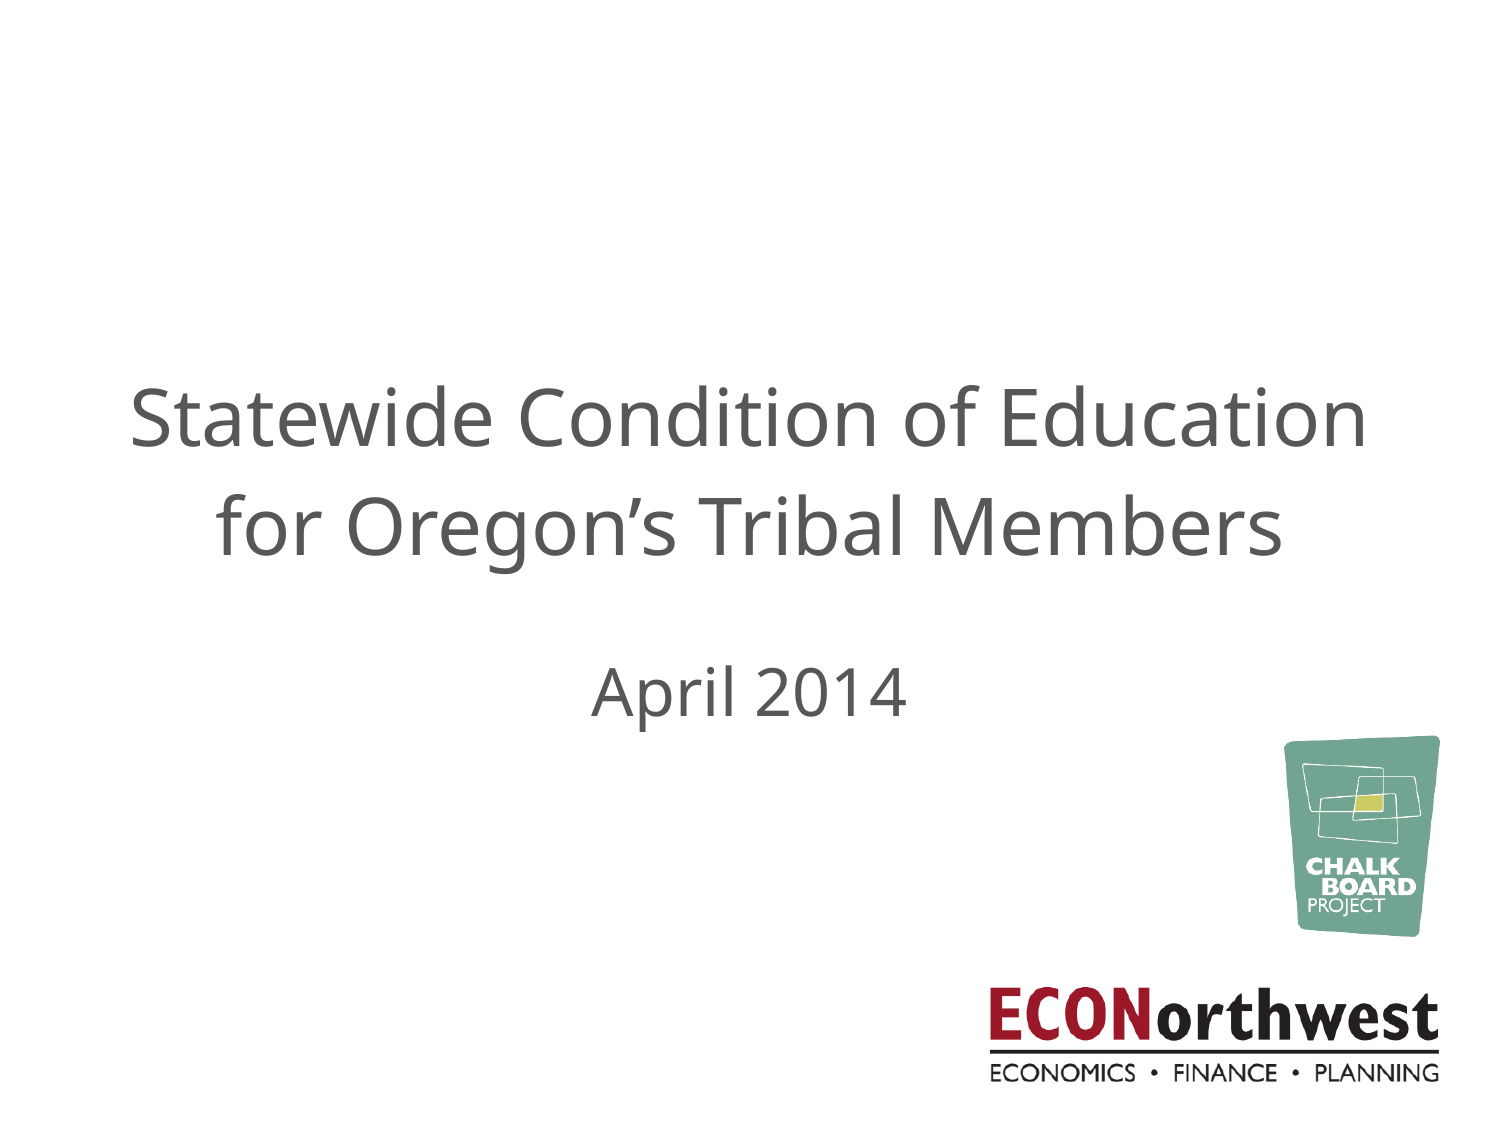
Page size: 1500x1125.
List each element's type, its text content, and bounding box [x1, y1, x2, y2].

picture [1256, 712, 1461, 959]
picture [975, 975, 1447, 1093]
subtitle April 2014 [225, 637, 1275, 863]
title Statewide Condition of Education for Oregon’s Tribal Members [112, 349, 1388, 591]
